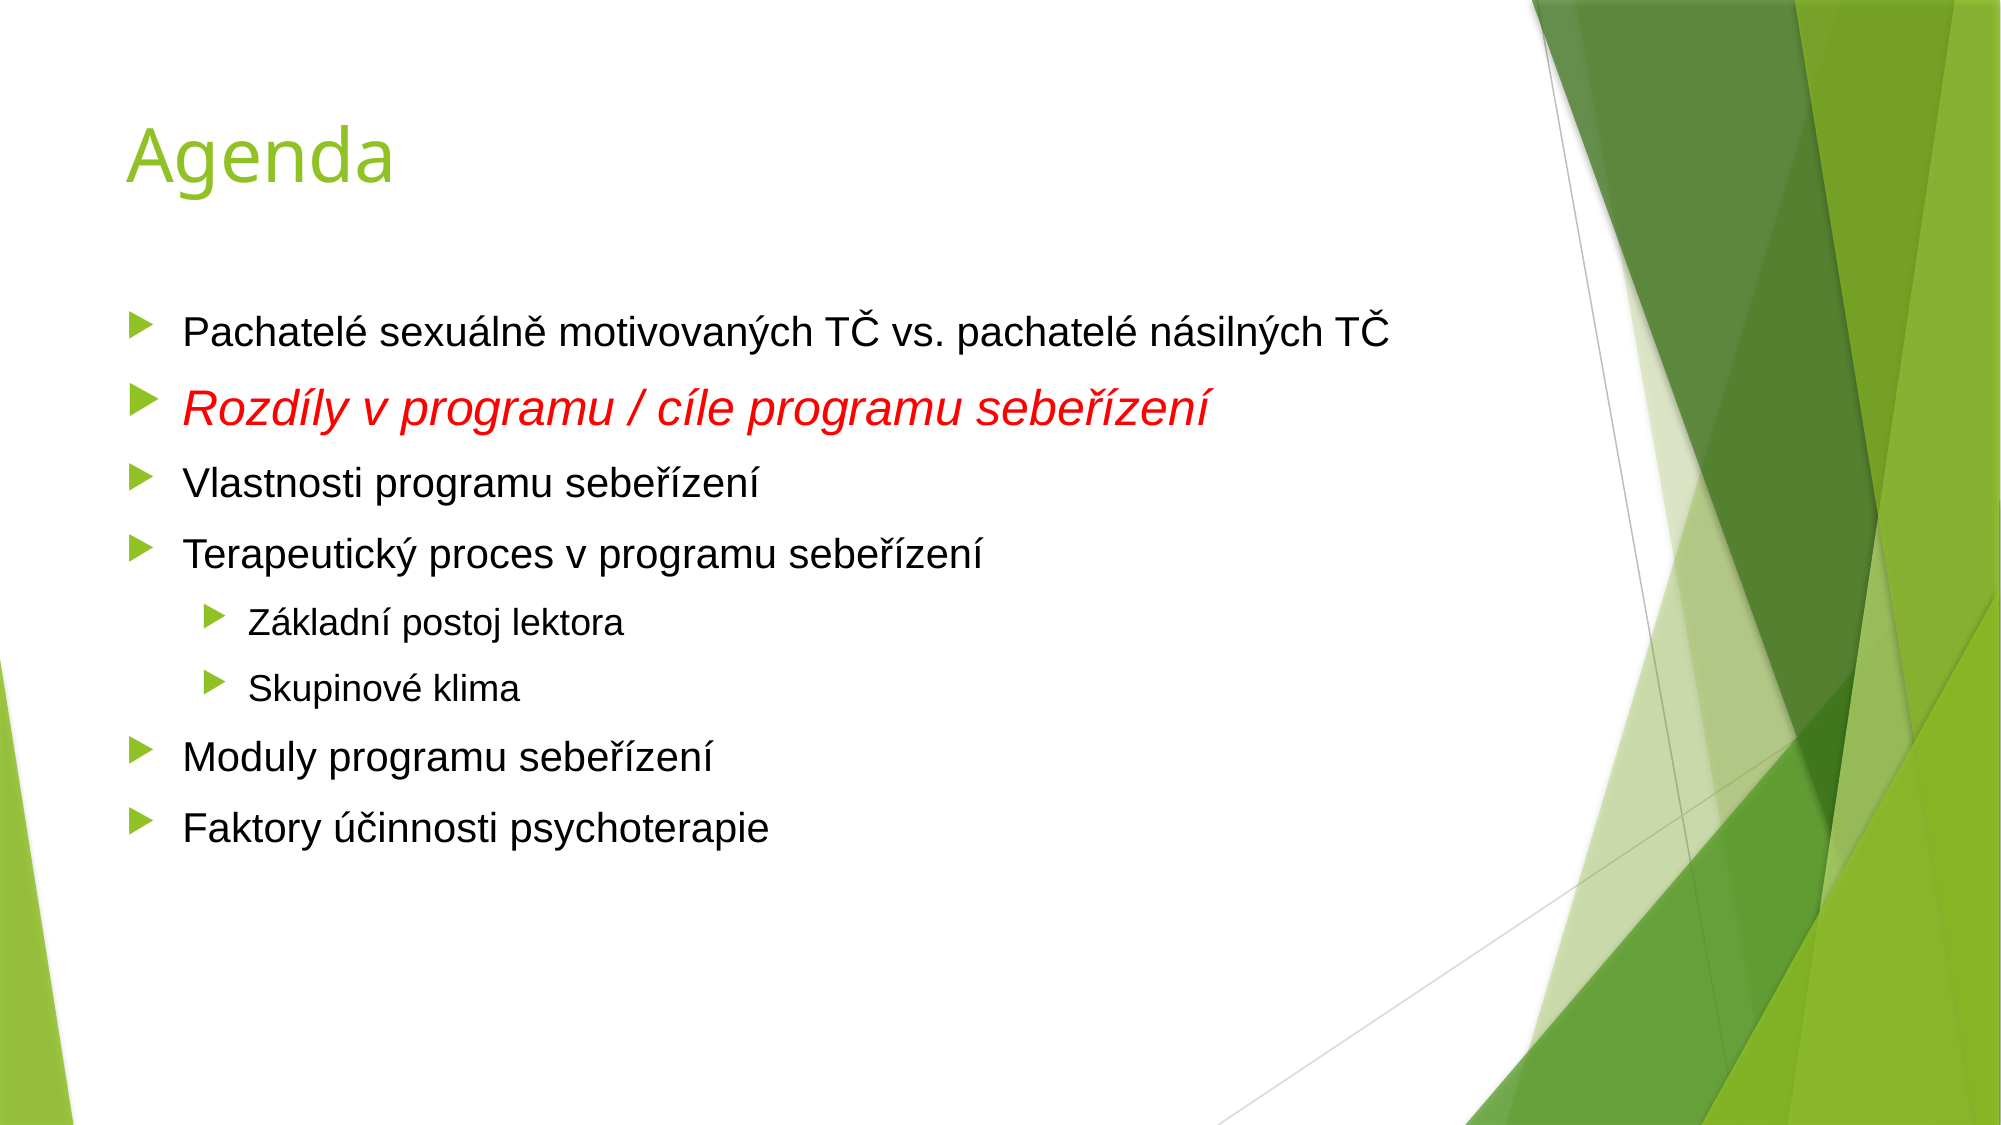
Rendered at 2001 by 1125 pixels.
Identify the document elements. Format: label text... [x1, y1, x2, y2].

title Agenda [111, 99, 1522, 226]
list Pachatelé sexuálně motivovaných TČ vs. pachatelé násilných TČ Rozdíly v programu / cíle programu sebeřízení Vlastnosti programu sebeřízení Terapeutický proces v programu sebeřízení Základní postoj lektora Skupinové klima Moduly programu sebeřízení Faktory účinnosti psychoterapie [111, 226, 1522, 991]
